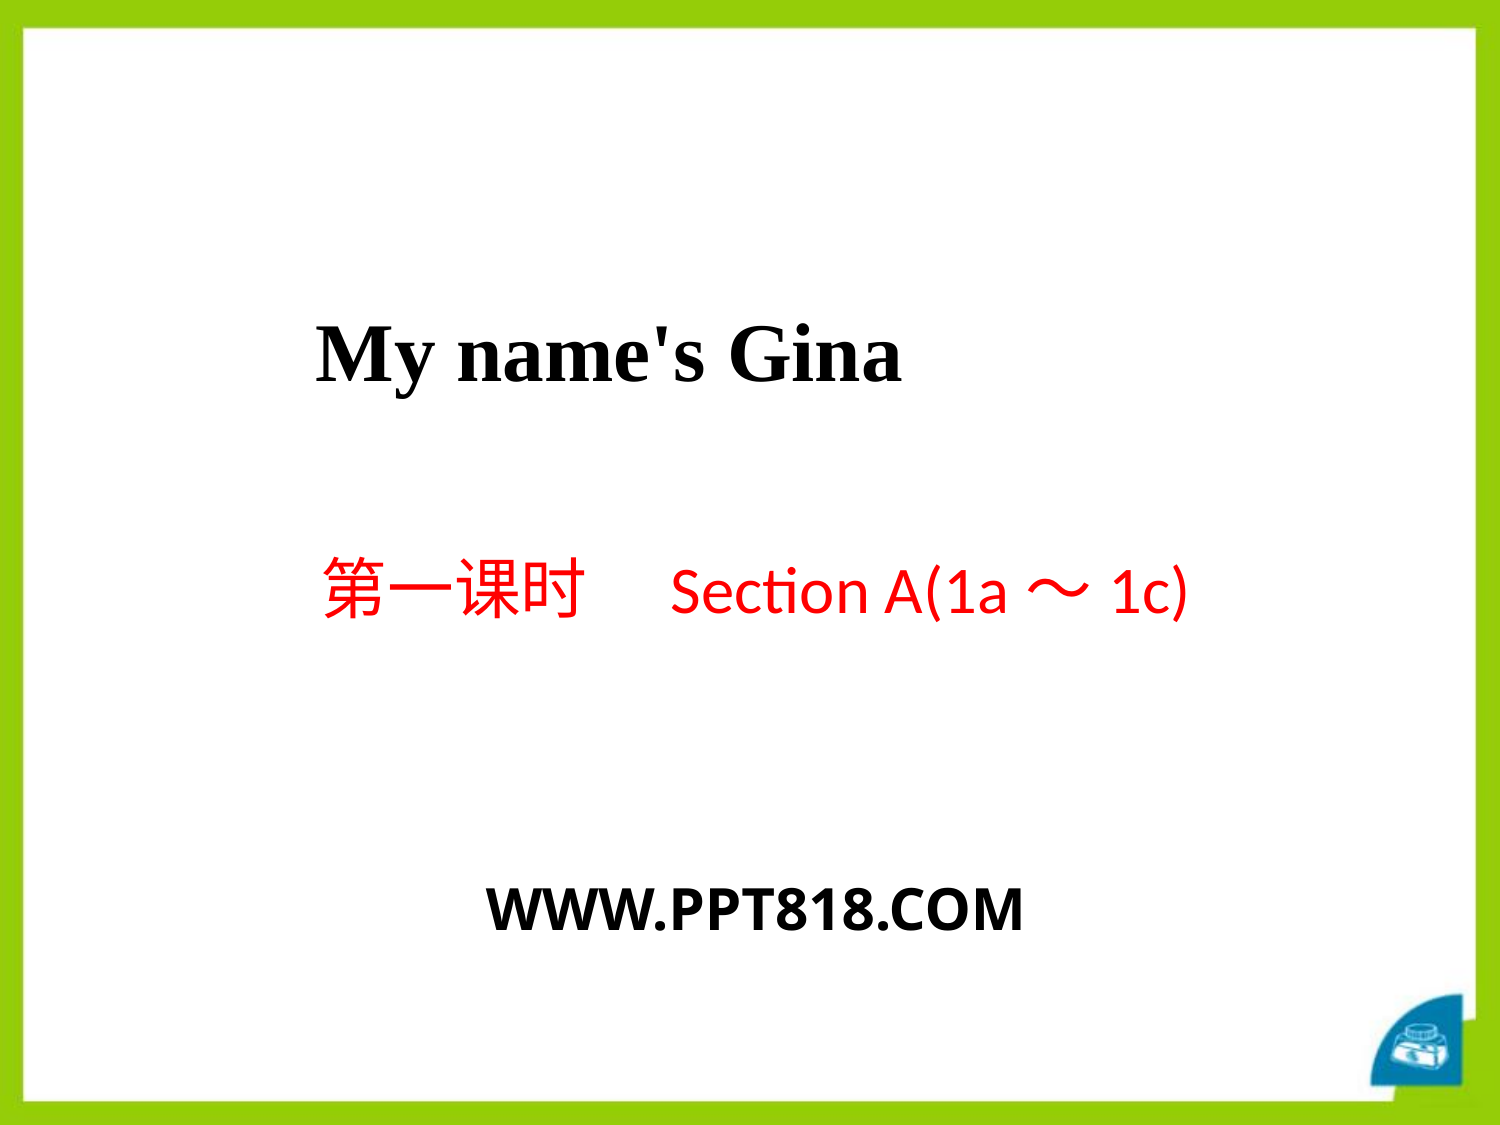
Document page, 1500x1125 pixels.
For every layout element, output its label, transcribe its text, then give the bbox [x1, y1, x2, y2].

text_box My name's Gina [301, 290, 1105, 406]
text_box 第一课时 Section A(1a～1c) [306, 539, 1206, 635]
picture [0, 0, 1500, 1125]
text_box WWW.PPT818.COM [414, 857, 1097, 950]
